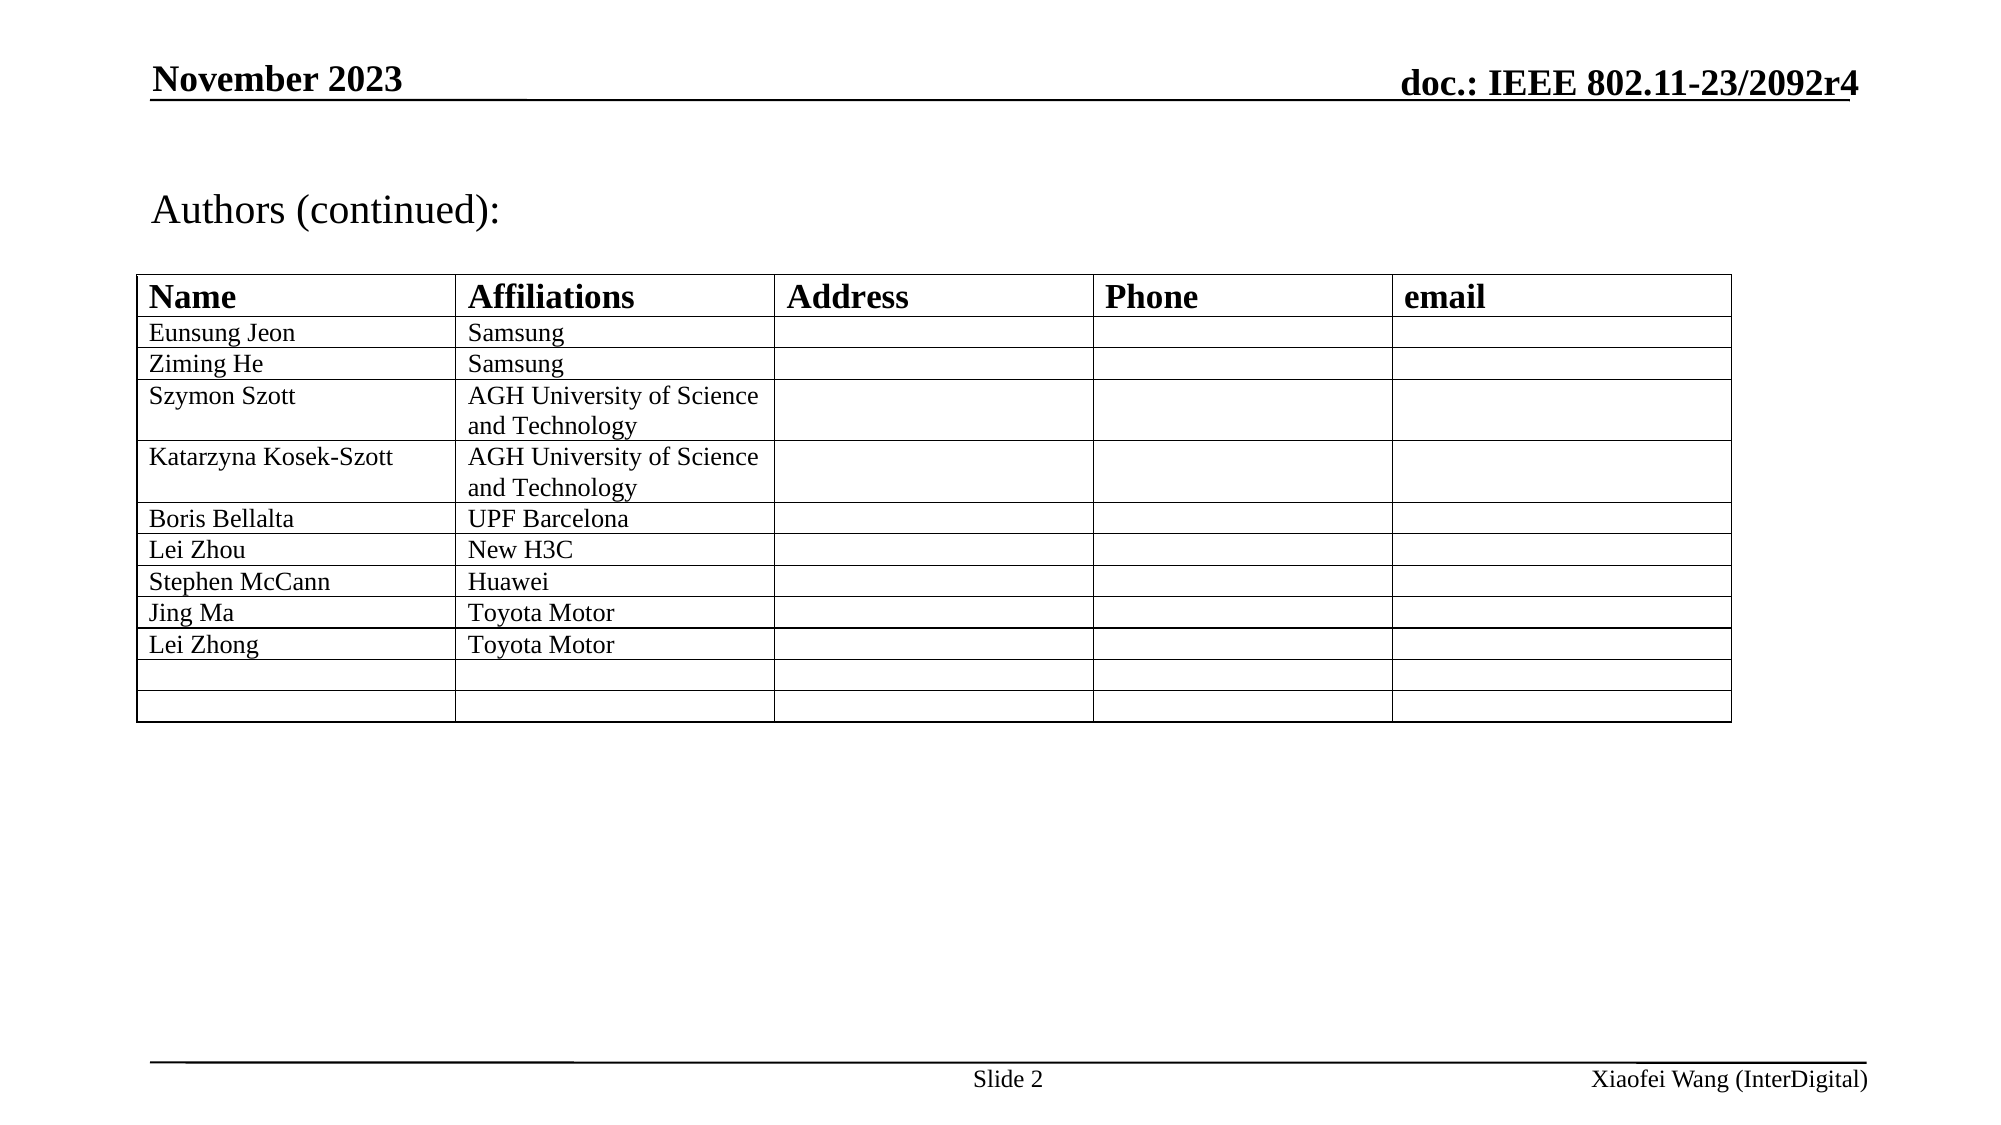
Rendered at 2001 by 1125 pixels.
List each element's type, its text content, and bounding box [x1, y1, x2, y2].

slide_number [152, 54, 563, 100]
slide_number Slide 2 [950, 1061, 1067, 1123]
text_box Authors (continued): [135, 174, 561, 237]
footer Xiaofei Wang (InterDigital) [1171, 1061, 1869, 1093]
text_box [120, 274, 1934, 1010]
